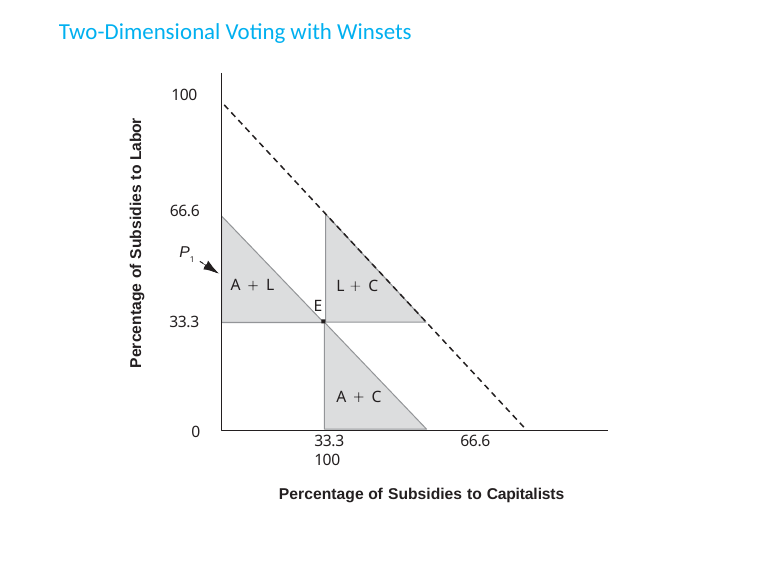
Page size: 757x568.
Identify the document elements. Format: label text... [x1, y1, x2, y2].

text_box 33.3 [167, 309, 193, 331]
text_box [198, 72, 609, 431]
text_box 66.6 P1 [165, 198, 193, 264]
text_box 33.3 66.6 100 Percentage of Subsidies to Capitalists [276, 439, 569, 503]
text_box Percentage of Subsidies to Labor [125, 114, 149, 371]
text_box 100 [169, 82, 193, 104]
title Two-Dimensional Voting with Winsets [56, 14, 427, 112]
text_box 0 [189, 419, 203, 441]
